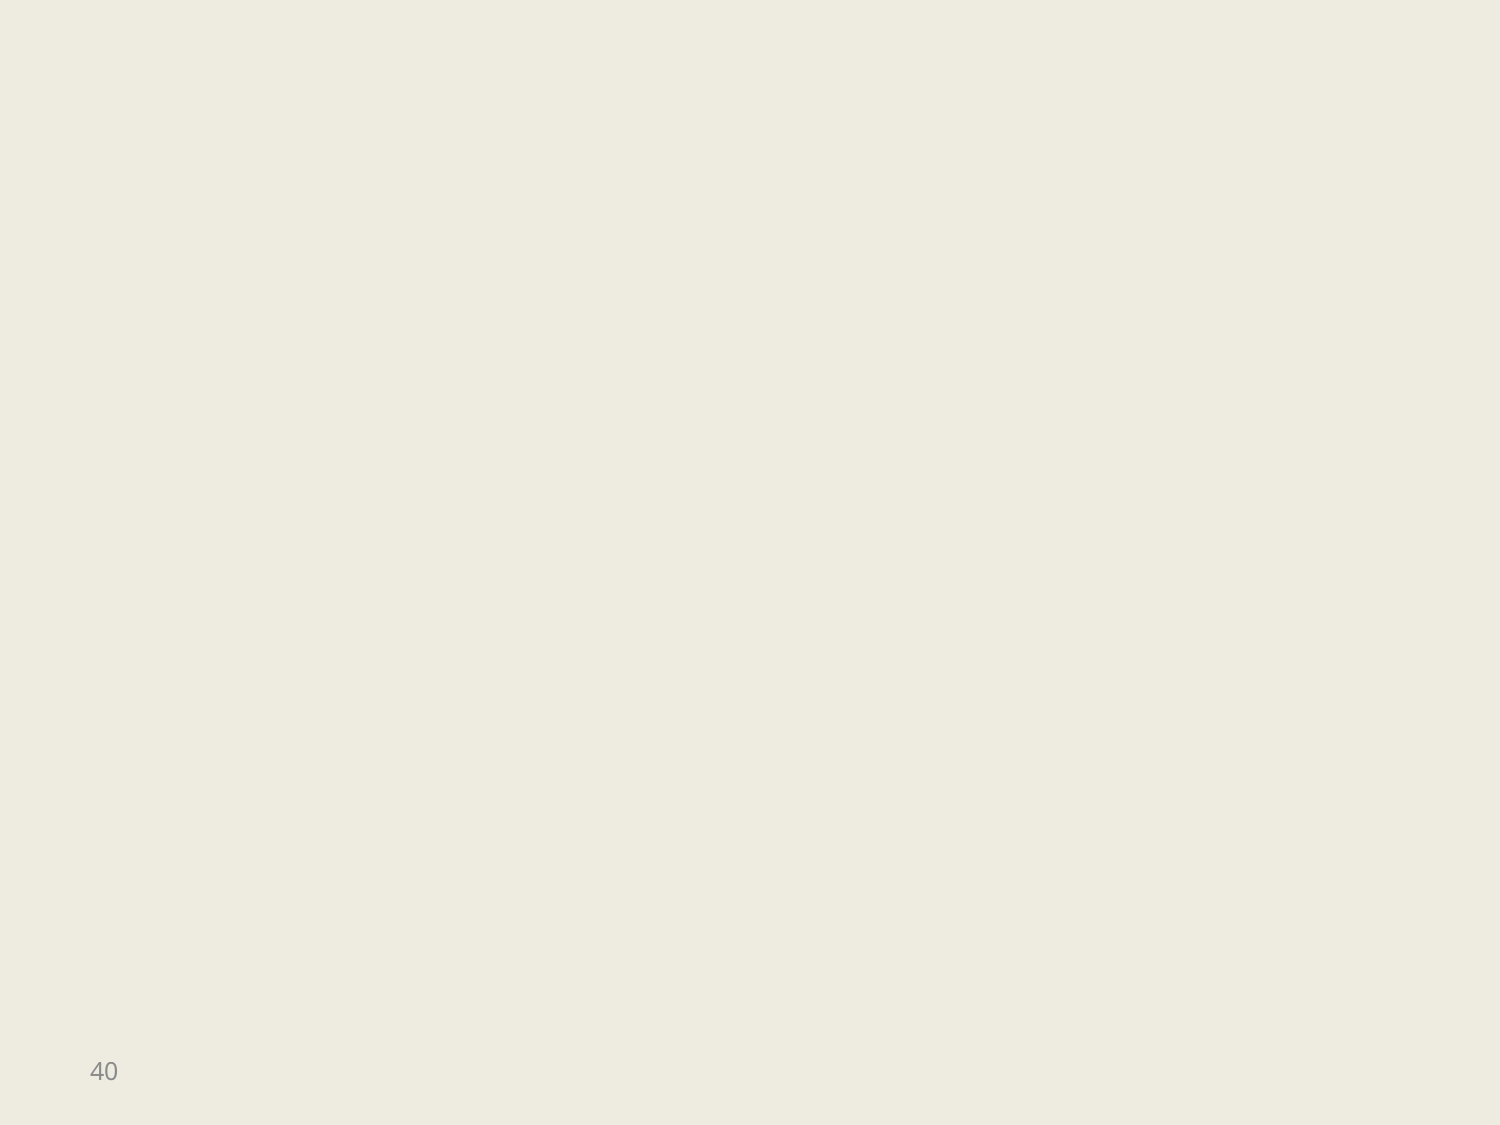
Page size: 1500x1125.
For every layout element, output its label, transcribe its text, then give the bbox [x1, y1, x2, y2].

slide_number 40 [75, 1042, 425, 1103]
